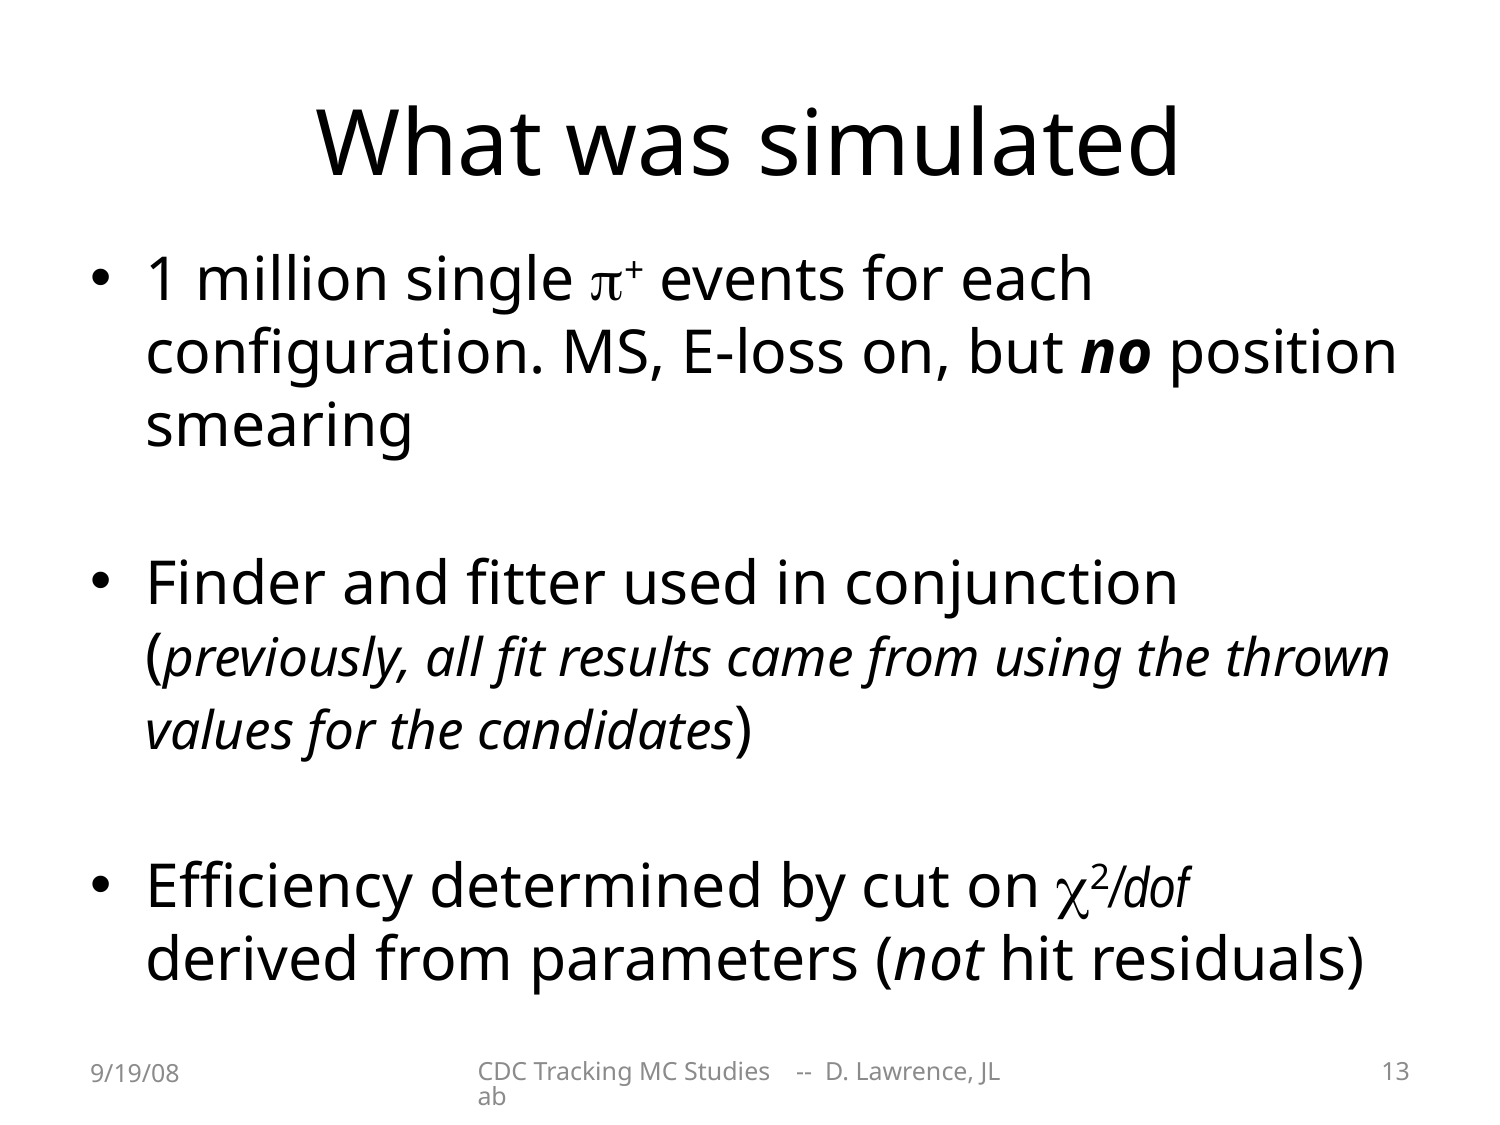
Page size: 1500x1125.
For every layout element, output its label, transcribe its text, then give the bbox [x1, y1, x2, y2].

list 1 million single p+ events for each configuration. MS, E-loss on, but no position smearing Finder and fitter used in conjunction (previously, all fit results came from using the thrown values for the candidates) Efficiency determined by cut on c2/dof derived from parameters (not hit residuals) [75, 232, 1425, 1005]
title What was simulated [75, 45, 1425, 232]
slide_number 13 [1074, 1042, 1425, 1103]
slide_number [75, 1042, 425, 1103]
footer CDC Tracking MC Studies -- D. Lawrence, JLab [462, 1042, 1025, 1103]
